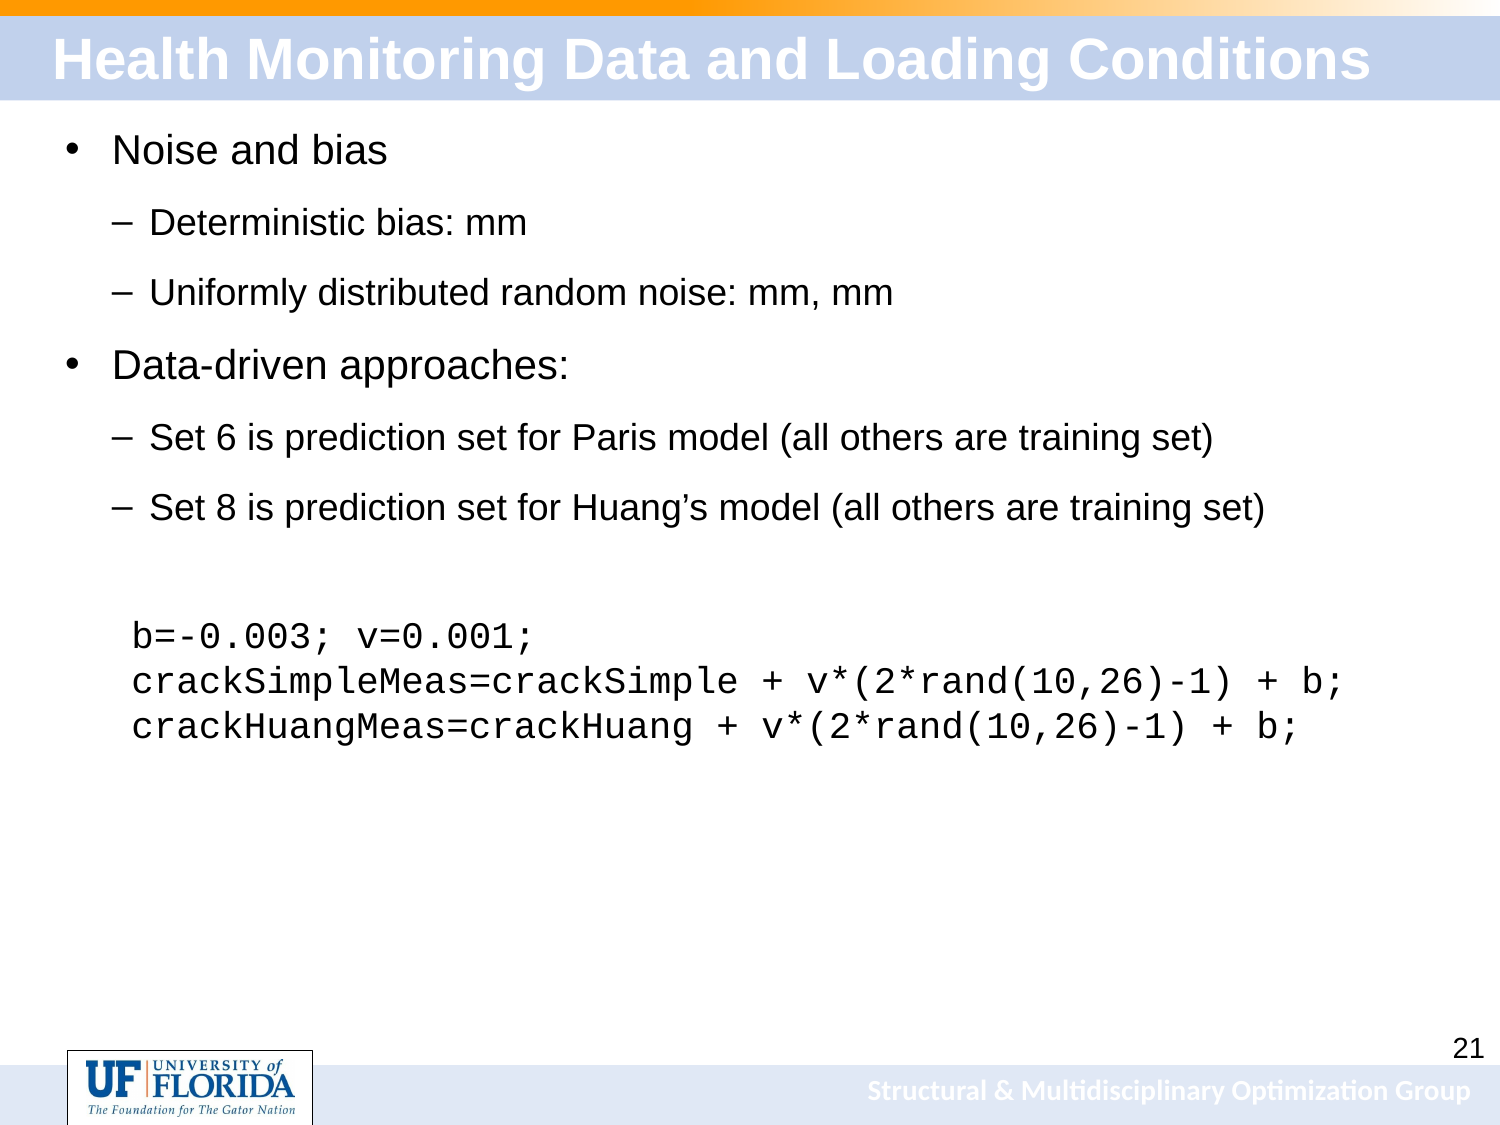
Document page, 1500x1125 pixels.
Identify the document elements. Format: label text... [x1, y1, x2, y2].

title Health Monitoring Data and Loading Conditions [37, 12, 1450, 101]
picture [86, 1059, 295, 1117]
text_box b=-0.003; v=0.001; crackSimpleMeas=crackSimple + v*(2*rand(10,26)-1) + b; crackHuangMeas=crackHuang + v*(2*rand(10,26)-1) + b; [116, 604, 1433, 754]
